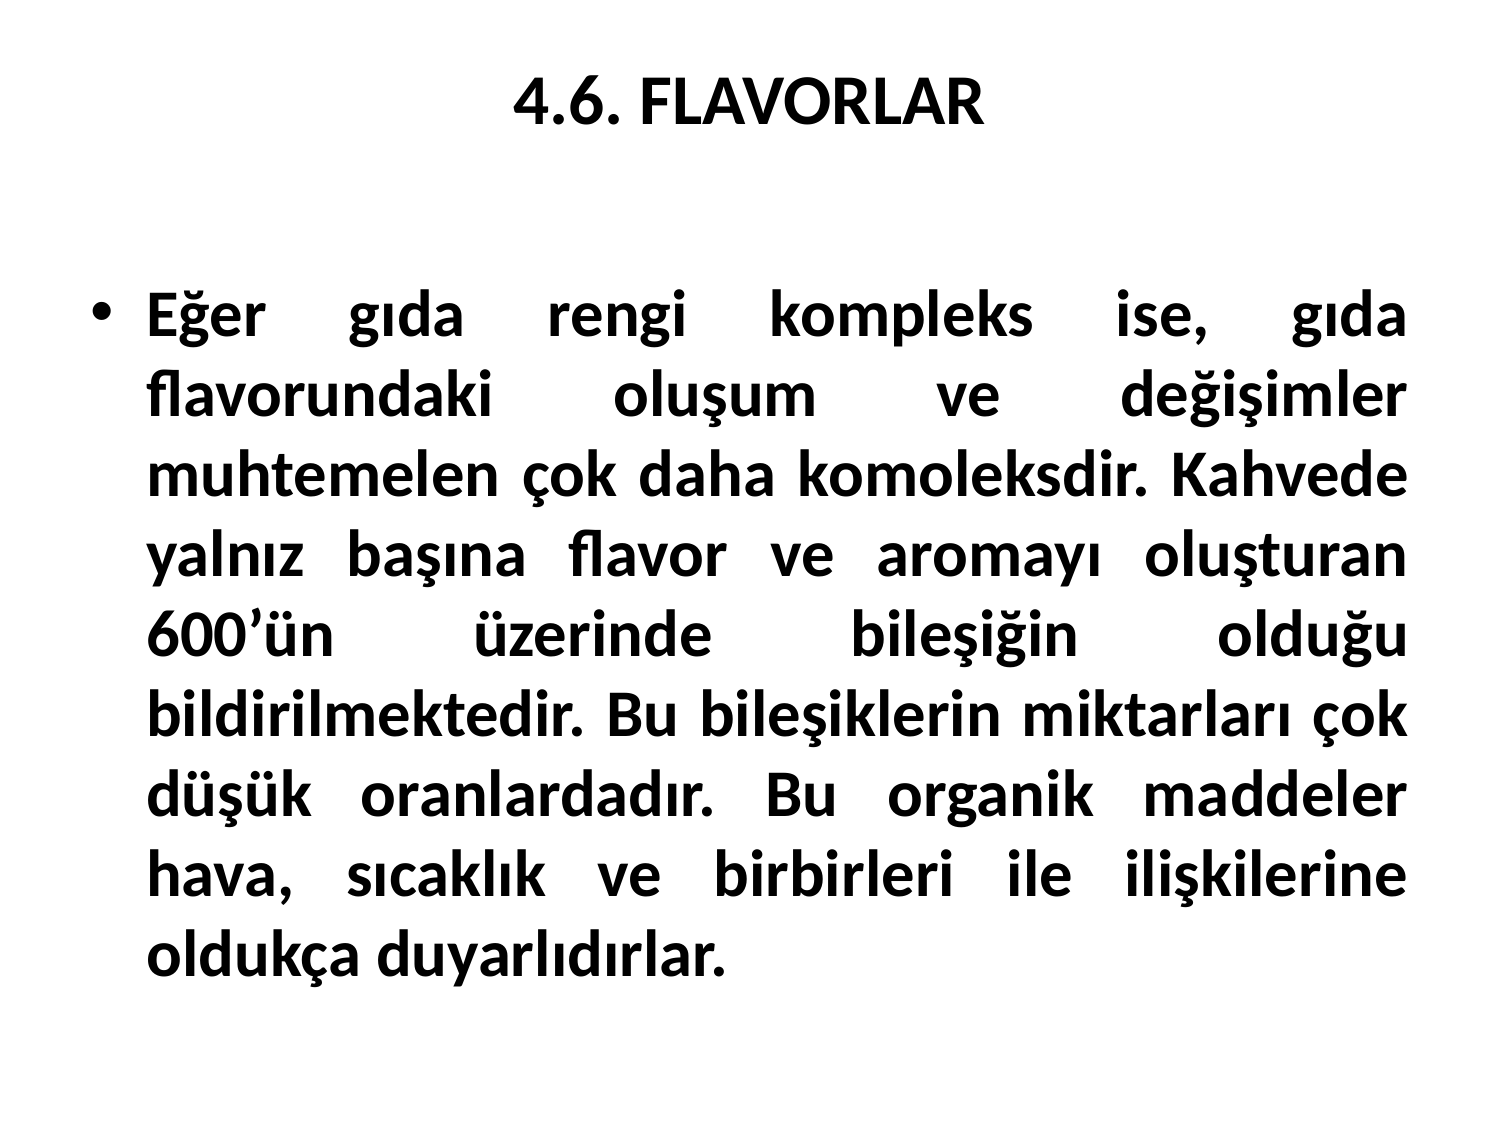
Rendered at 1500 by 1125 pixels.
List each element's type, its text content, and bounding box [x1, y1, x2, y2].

title 4.6. FLAVORLAR [75, 45, 1425, 233]
list Eğer gıda rengi kompleks ise, gıda flavorundaki oluşum ve değişimler muhtemelen çok daha komoleksdir. Kahvede yalnız başına flavor ve aromayı oluşturan 600’ün üzerinde bileşiğin olduğu bildirilmektedir. Bu bileşiklerin miktarları çok düşük oranlardadır. Bu organik maddeler hava, sıcaklık ve birbirleri ile ilişkilerine oldukça duyarlıdırlar. [75, 262, 1425, 1005]
